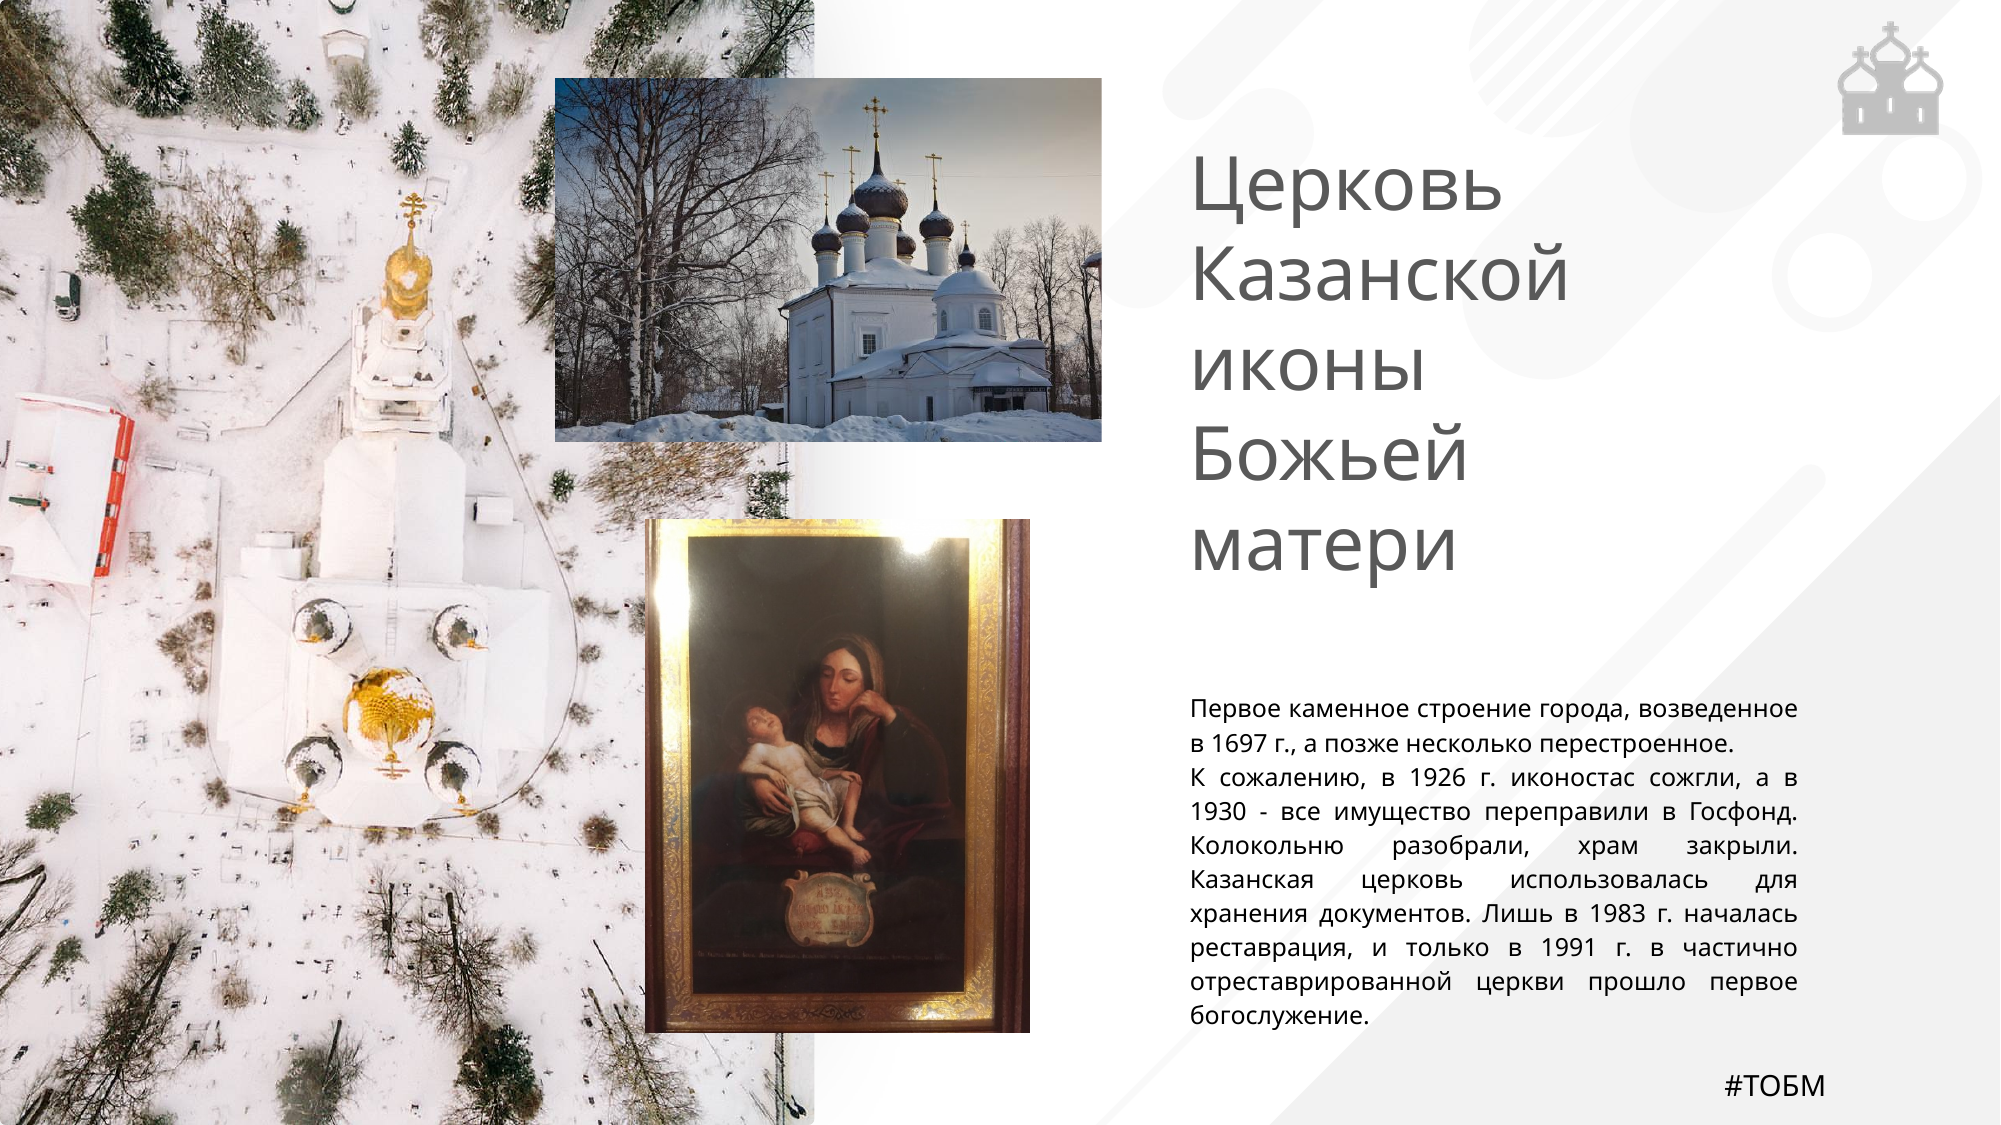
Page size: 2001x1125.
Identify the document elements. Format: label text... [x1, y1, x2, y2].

picture [1786, 14, 1996, 141]
picture [0, 0, 1102, 1125]
text_box Церковь Казанской иконы Божьей матери [1175, 128, 1647, 593]
text_box Первое каменное строение города, возведенное в 1697 г., а позже несколько перестроенное. К сожалению, в 1926 г. иконостас сожгли, а в 1930 - все имущество переправили в Госфонд. Колокольню разобрали, храм закрыли. Казанская церковь использовалась для хранения документов. Лишь в 1983 г. началась реставрация, и только в 1991 г. в частично отреставрированной церкви прошло первое богослужение. [1174, 681, 1814, 1037]
text_box #ТОБМ [1709, 1060, 1842, 1111]
